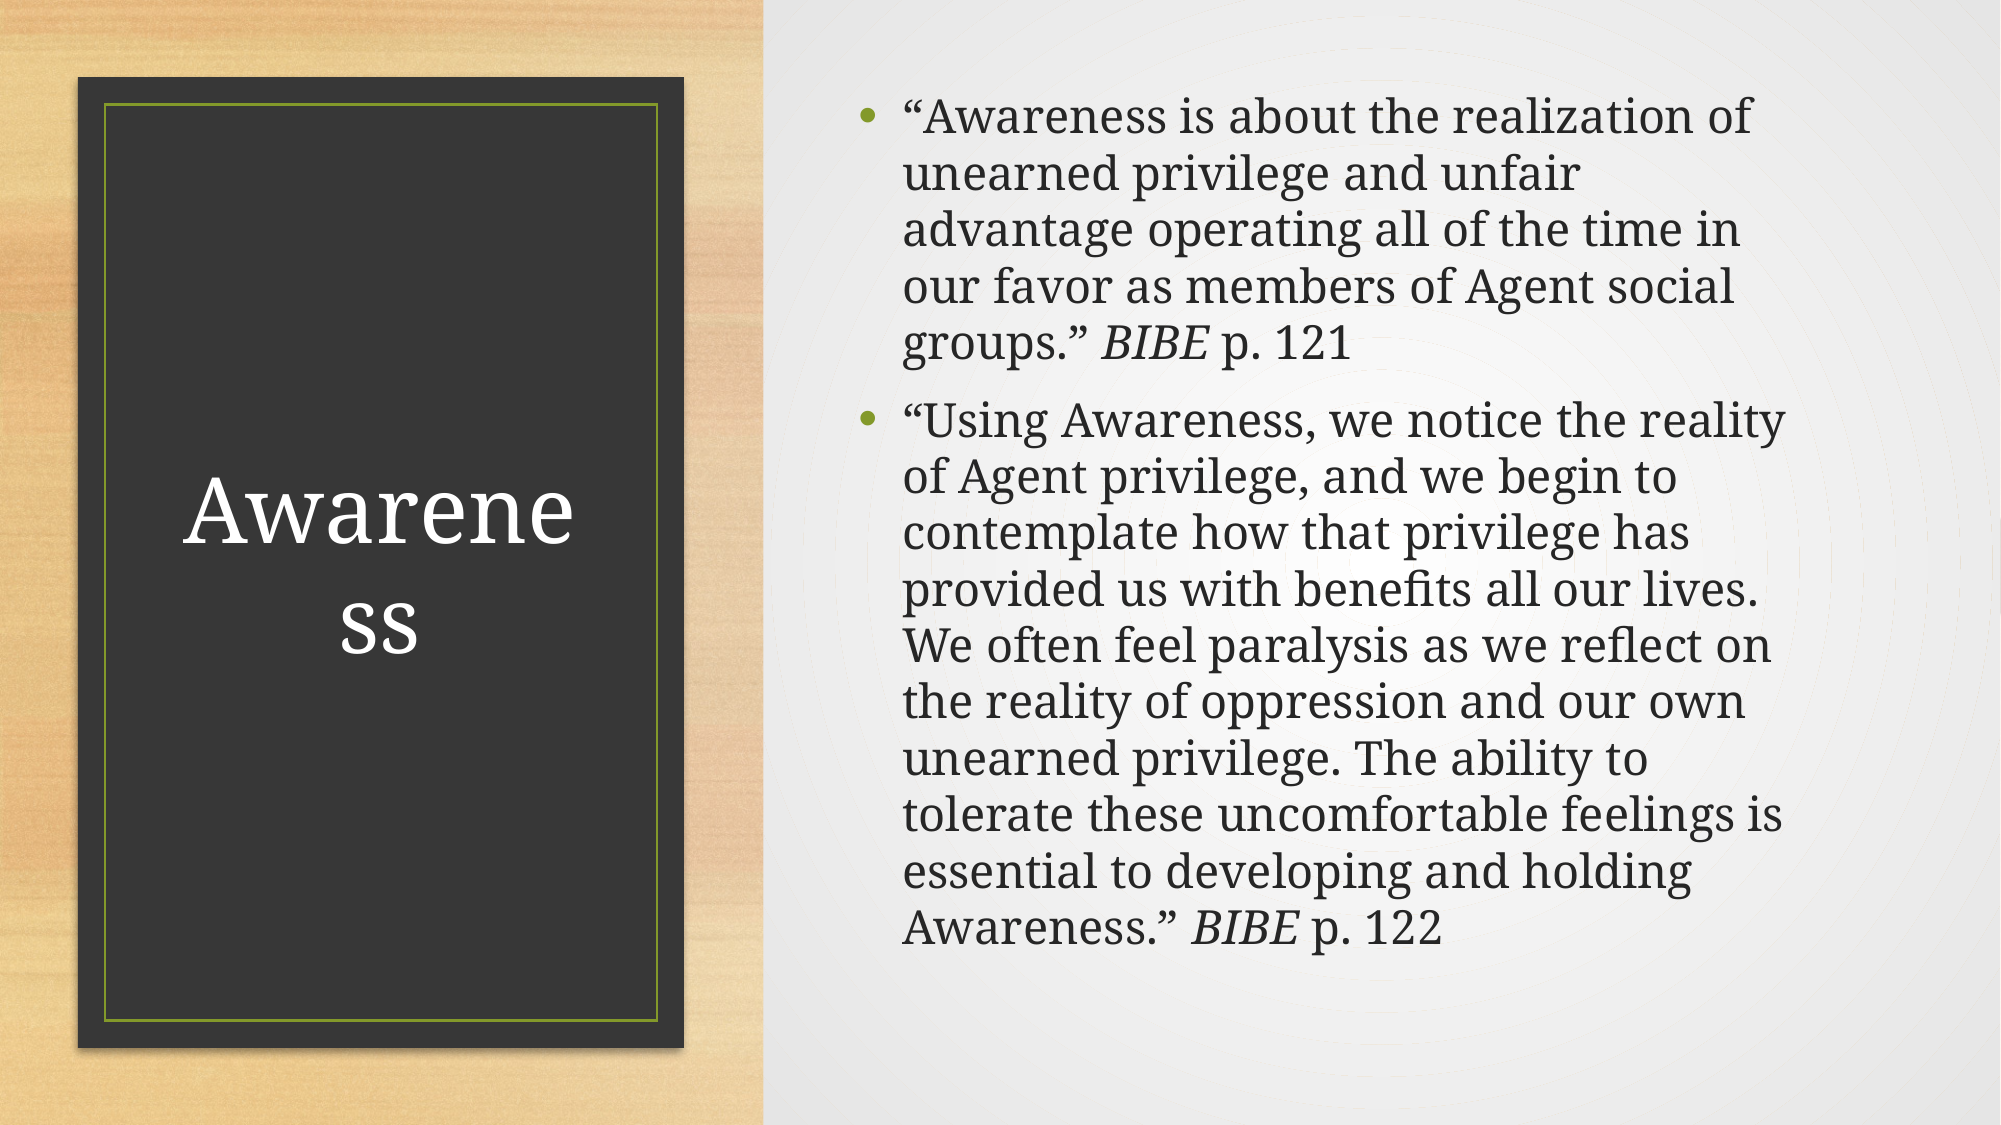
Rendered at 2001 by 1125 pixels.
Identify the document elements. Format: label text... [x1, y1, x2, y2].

text_box [0, 0, 762, 1125]
text_box [77, 76, 685, 1049]
list “Awareness is about the realization of unearned privilege and unfair advantage operating all of the time in our favor as members of Agent social groups.” BIBE p. 121 “Using Awareness, we notice the reality of Agent privilege, and we begin to contemplate how that privilege has provided us with benefits all our lives. We often feel paralysis as we reflect on the reality of oppression and our own unearned privilege. The ability to tolerate these uncomfortable feelings is essential to developing and holding Awareness.” BIBE p. 122 [843, 77, 1820, 964]
text_box [762, 0, 2000, 1125]
text_box [104, 103, 658, 1021]
title Awareness [156, 156, 605, 968]
